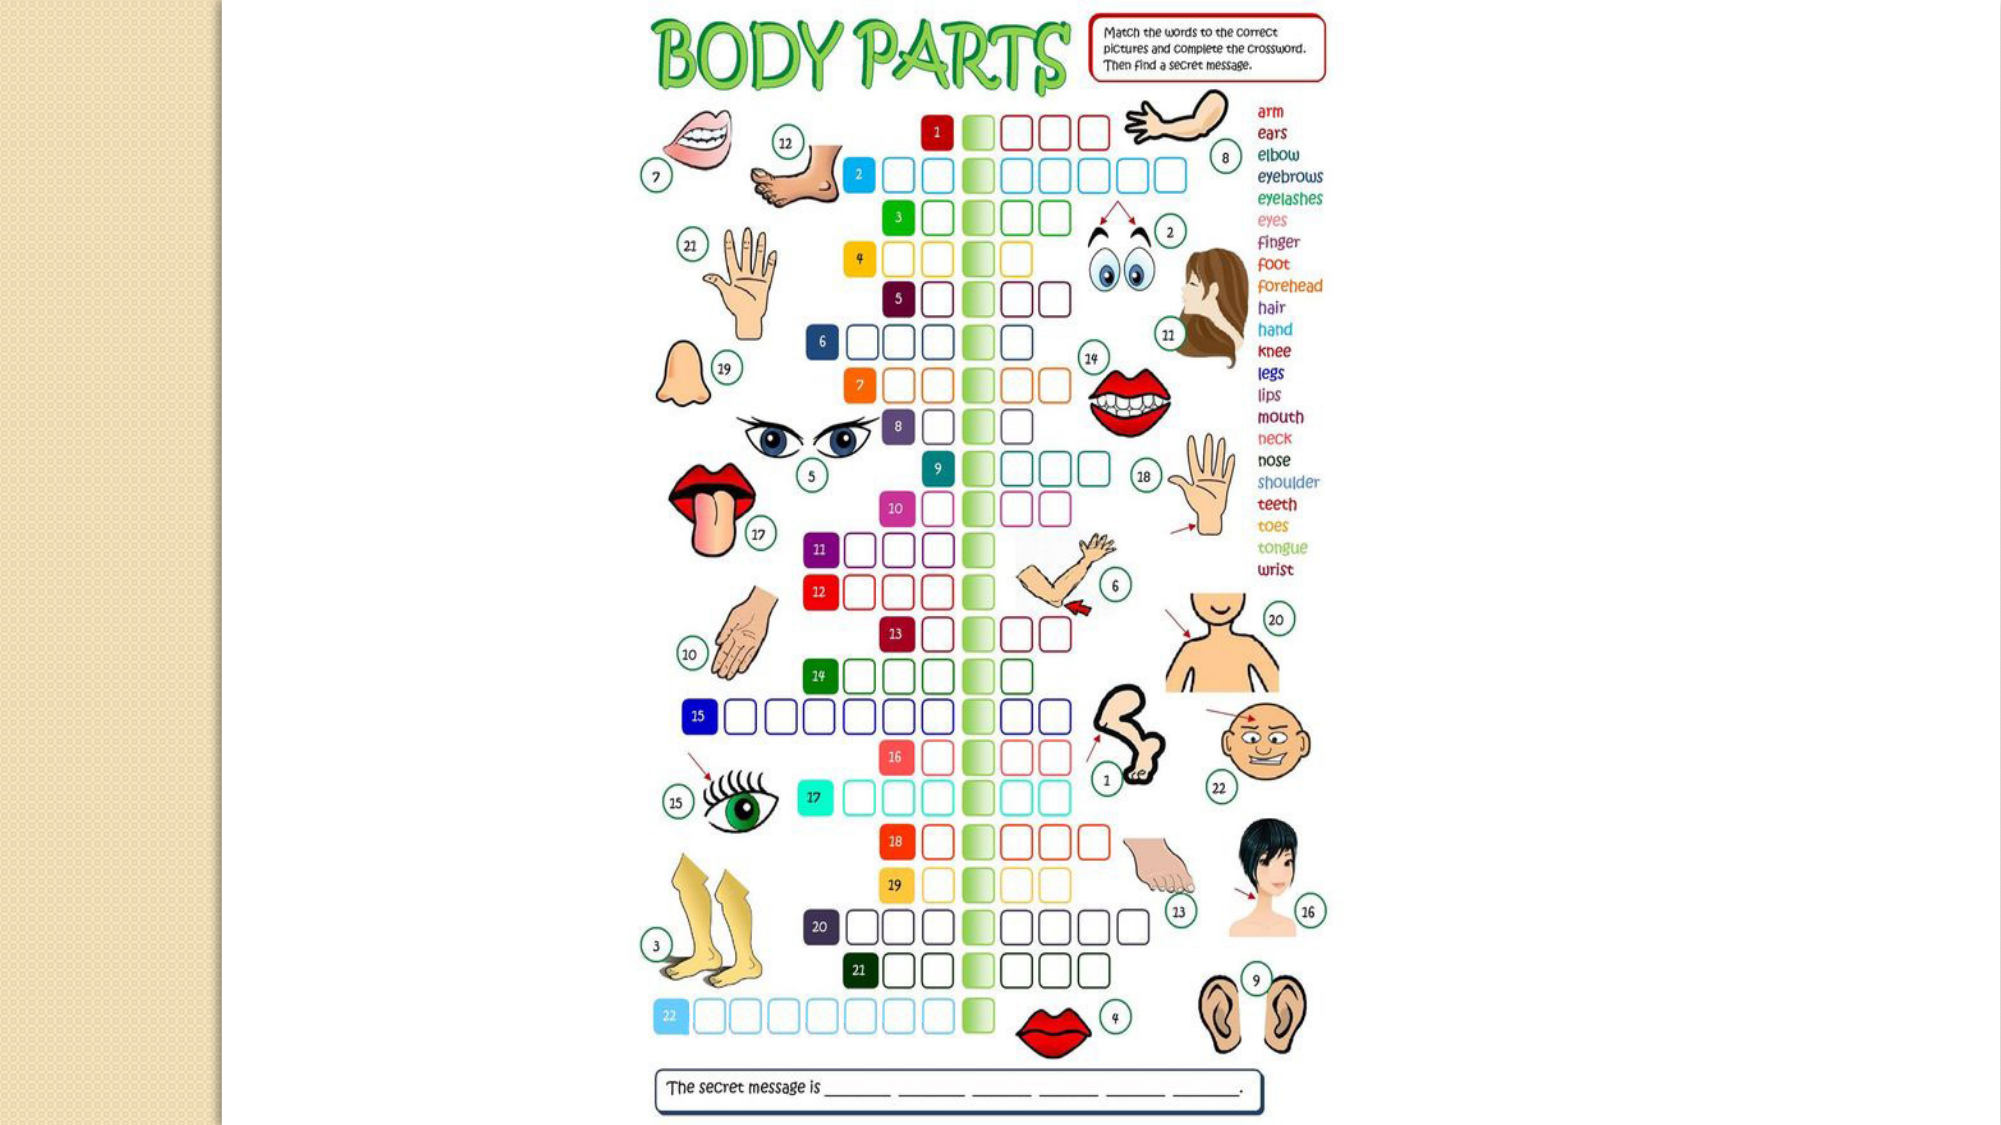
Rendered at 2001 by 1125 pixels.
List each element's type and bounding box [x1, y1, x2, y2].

picture [628, 0, 1350, 1125]
